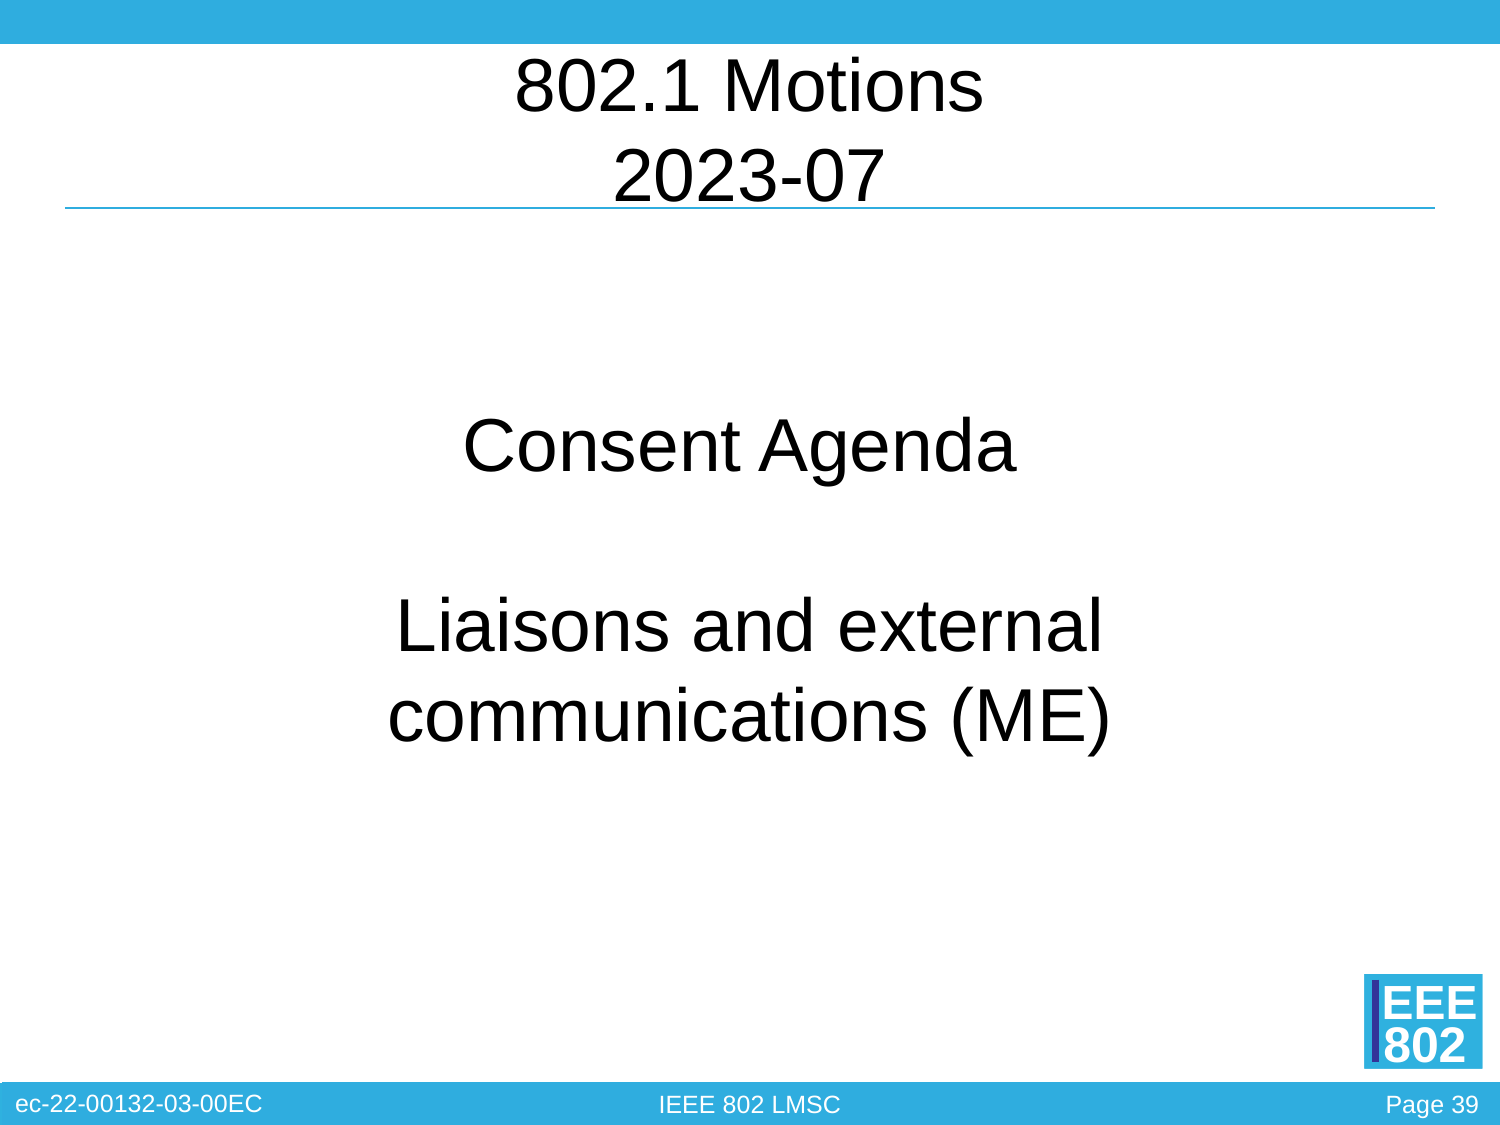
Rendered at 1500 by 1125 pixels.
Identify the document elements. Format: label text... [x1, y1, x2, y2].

title 802.1 Motions 2023-07 Consent Agenda Liaisons and external communications (ME) [112, 321, 1388, 563]
